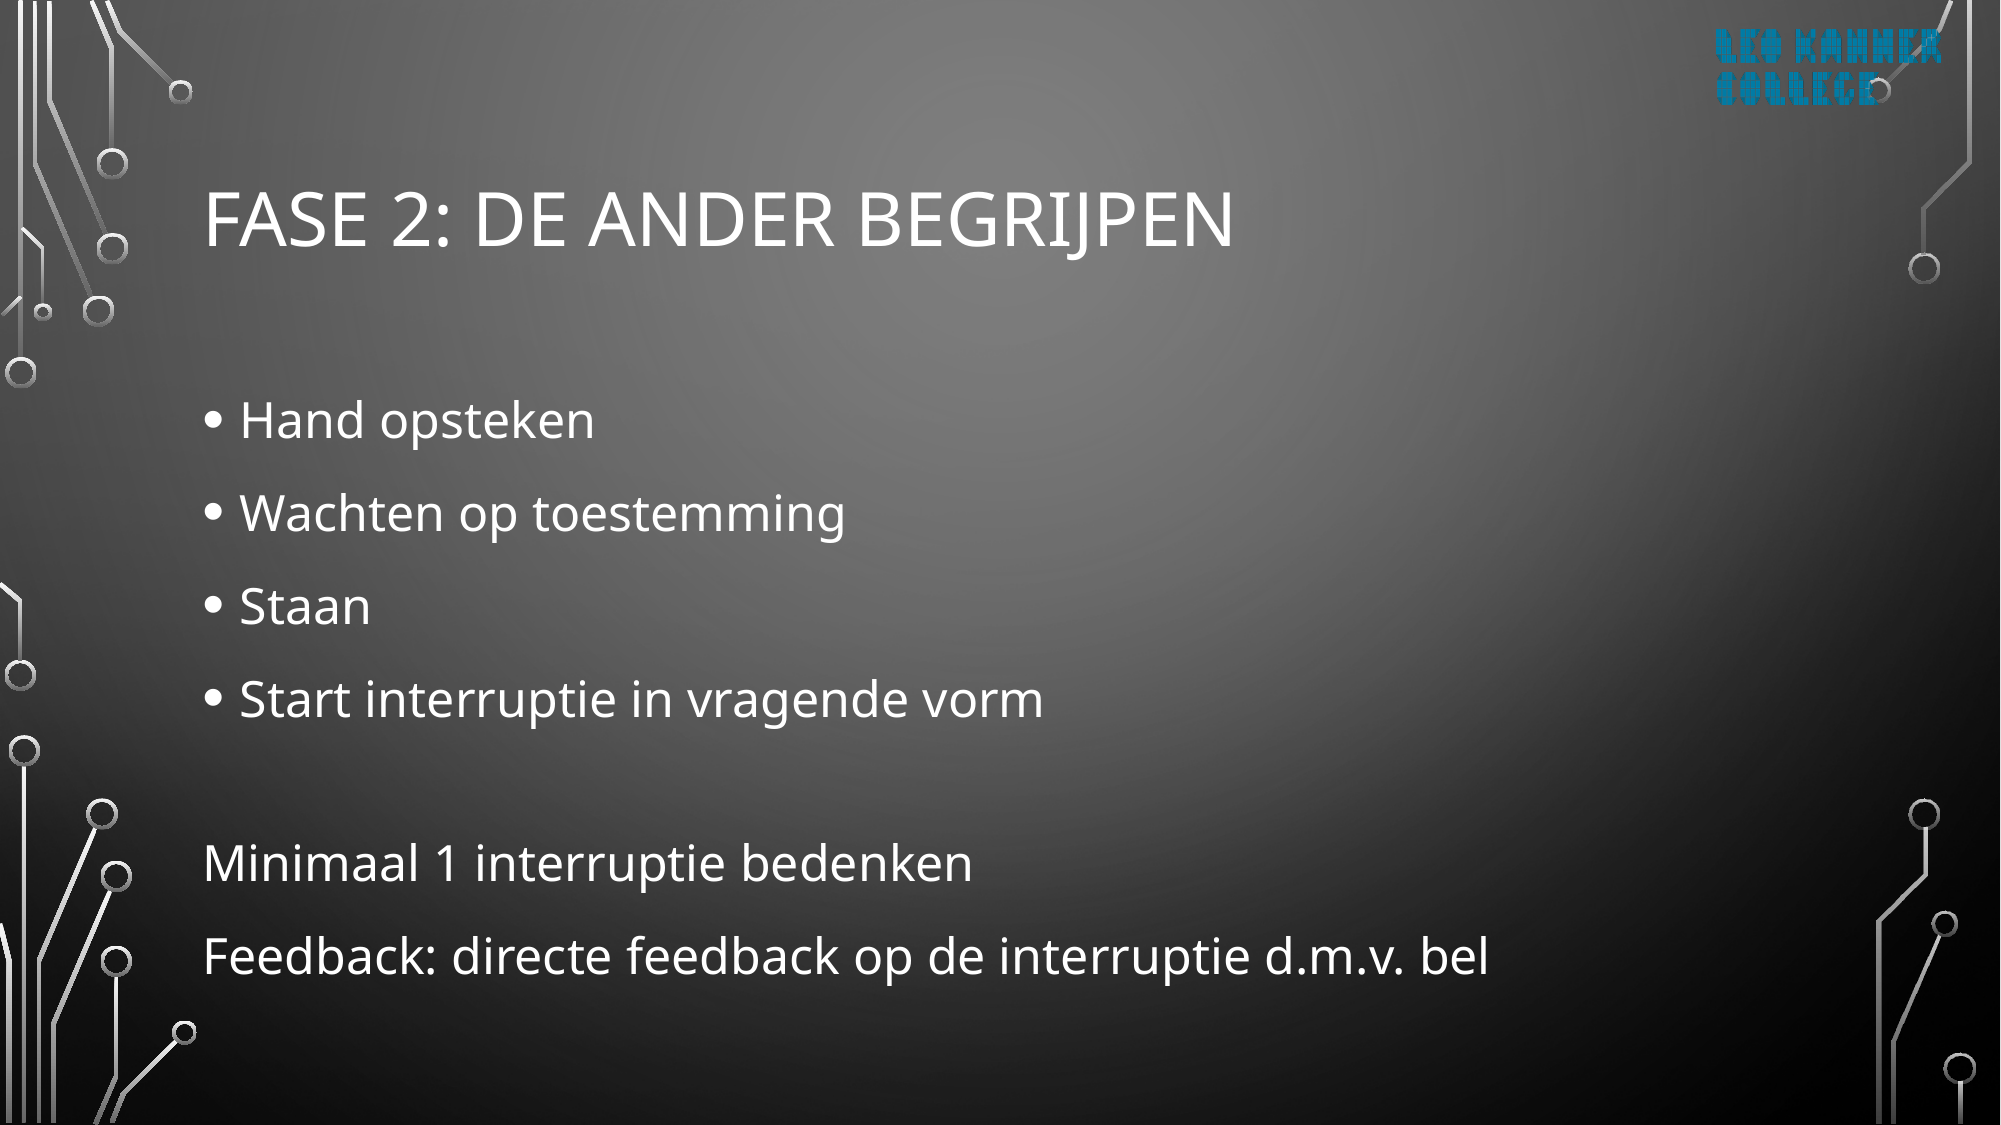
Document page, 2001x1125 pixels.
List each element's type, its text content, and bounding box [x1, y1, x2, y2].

picture [1937, 41, 1941, 51]
title Fase 2: de ander begrijpen [187, 101, 1813, 344]
picture [1801, 29, 1810, 37]
list Hand opsteken Wachten op toestemming Staan Start interruptie in vragende vorm Minimaal 1 interruptie bedenken Feedback: directe feedback op de interruptie d.m.v. bel [187, 369, 1813, 1024]
picture [1716, 29, 1941, 106]
